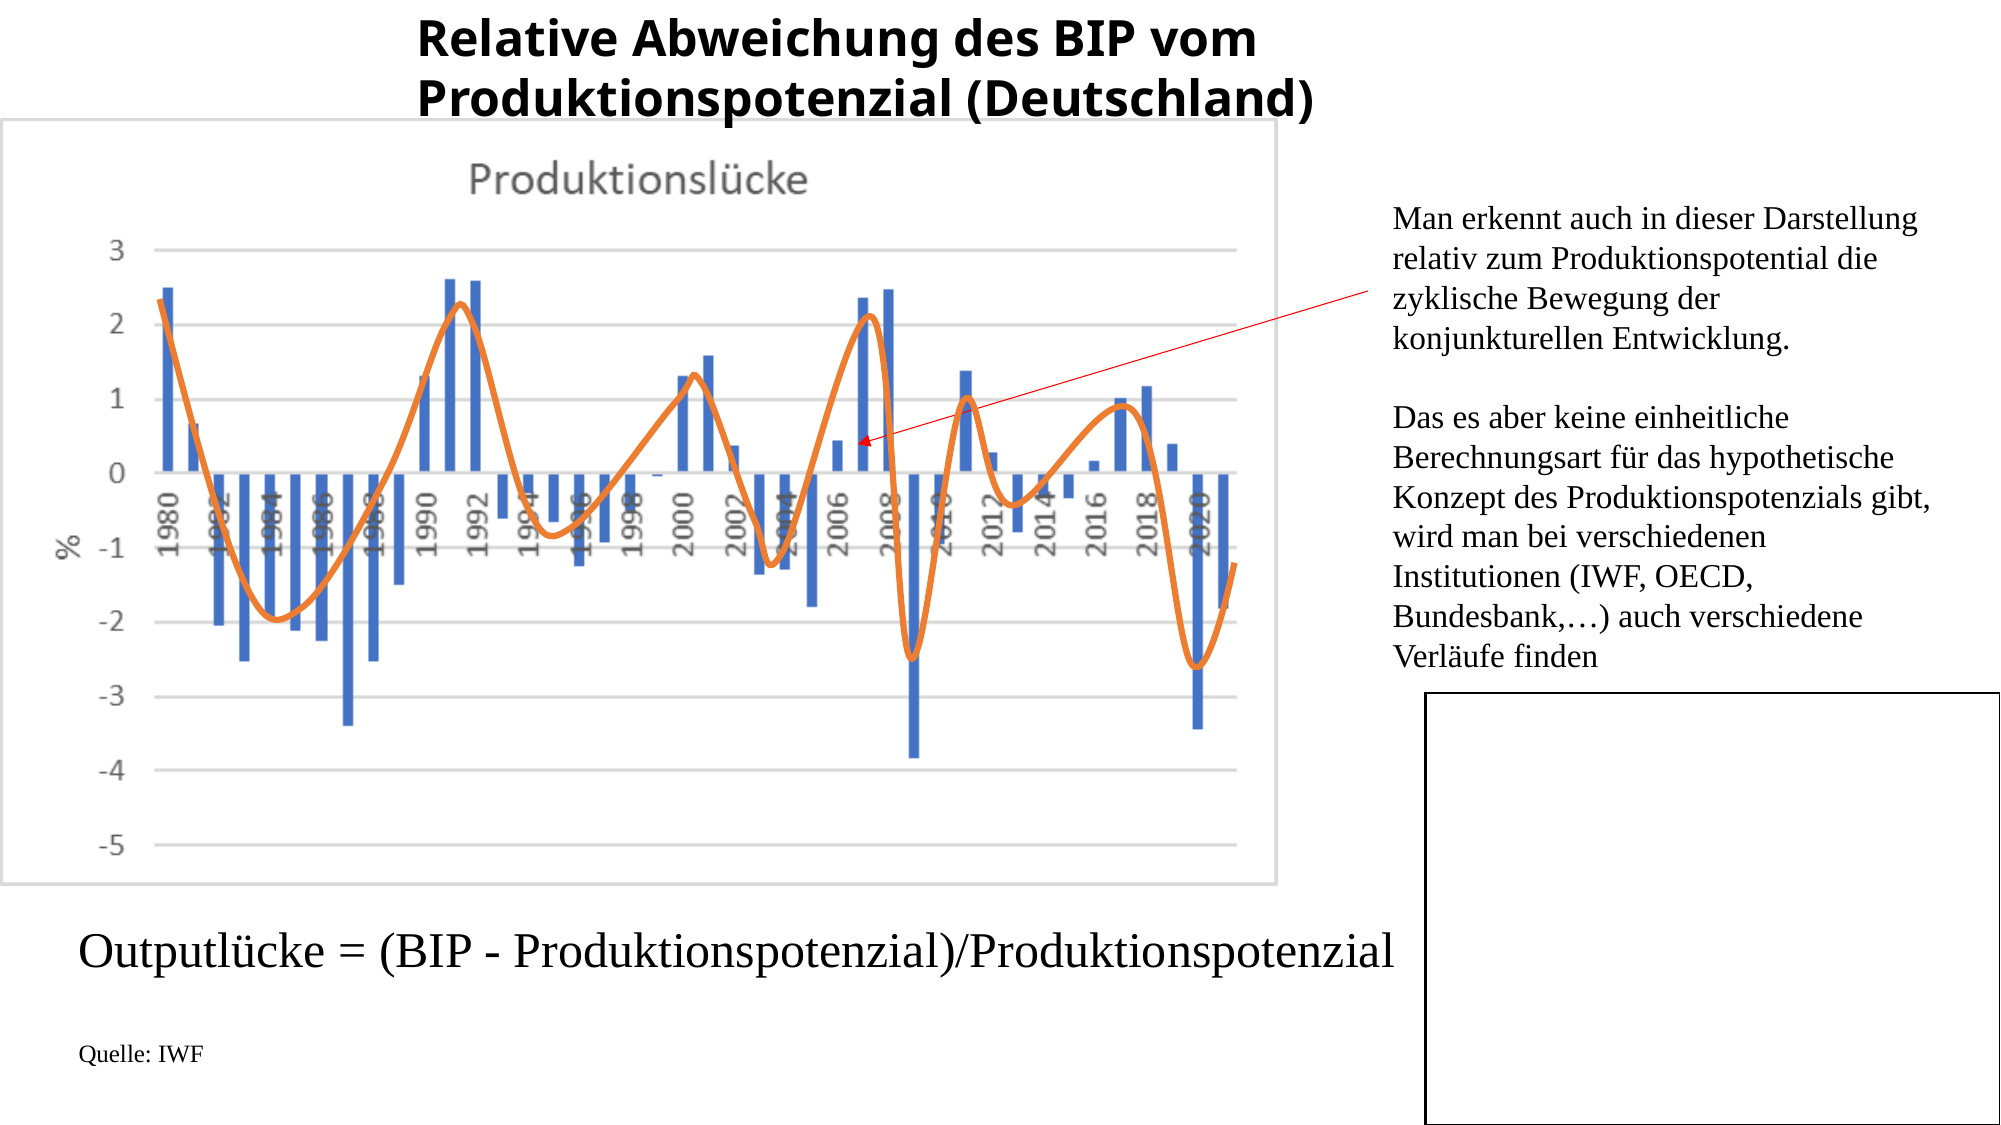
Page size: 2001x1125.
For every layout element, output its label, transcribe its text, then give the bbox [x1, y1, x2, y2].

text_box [857, 290, 1369, 445]
text_box Man erkennt auch in dieser Darstellung relativ zum Produktionspotential die zyklische Bewegung der konjunkturellen Entwicklung. [1377, 188, 1950, 387]
text_box Das es aber keine einheitliche Berechnungsart für das hypothetische Konzept des Produktionspotenzials gibt, wird man bei verschiedenen Institutionen (IWF, OECD, Bundesbank,…) auch verschiedene Verläufe finden [1377, 387, 1950, 705]
picture [0, 118, 1278, 886]
text_box Outputlücke = (BIP - Produktionspotenzial)/Produktionspotenzial Quelle: IWF [63, 910, 1422, 1005]
text_box Relative Abweichung des BIP vom Produktionspotenzial (Deutschland) [401, 0, 1354, 134]
text_box [1424, 692, 2000, 1125]
